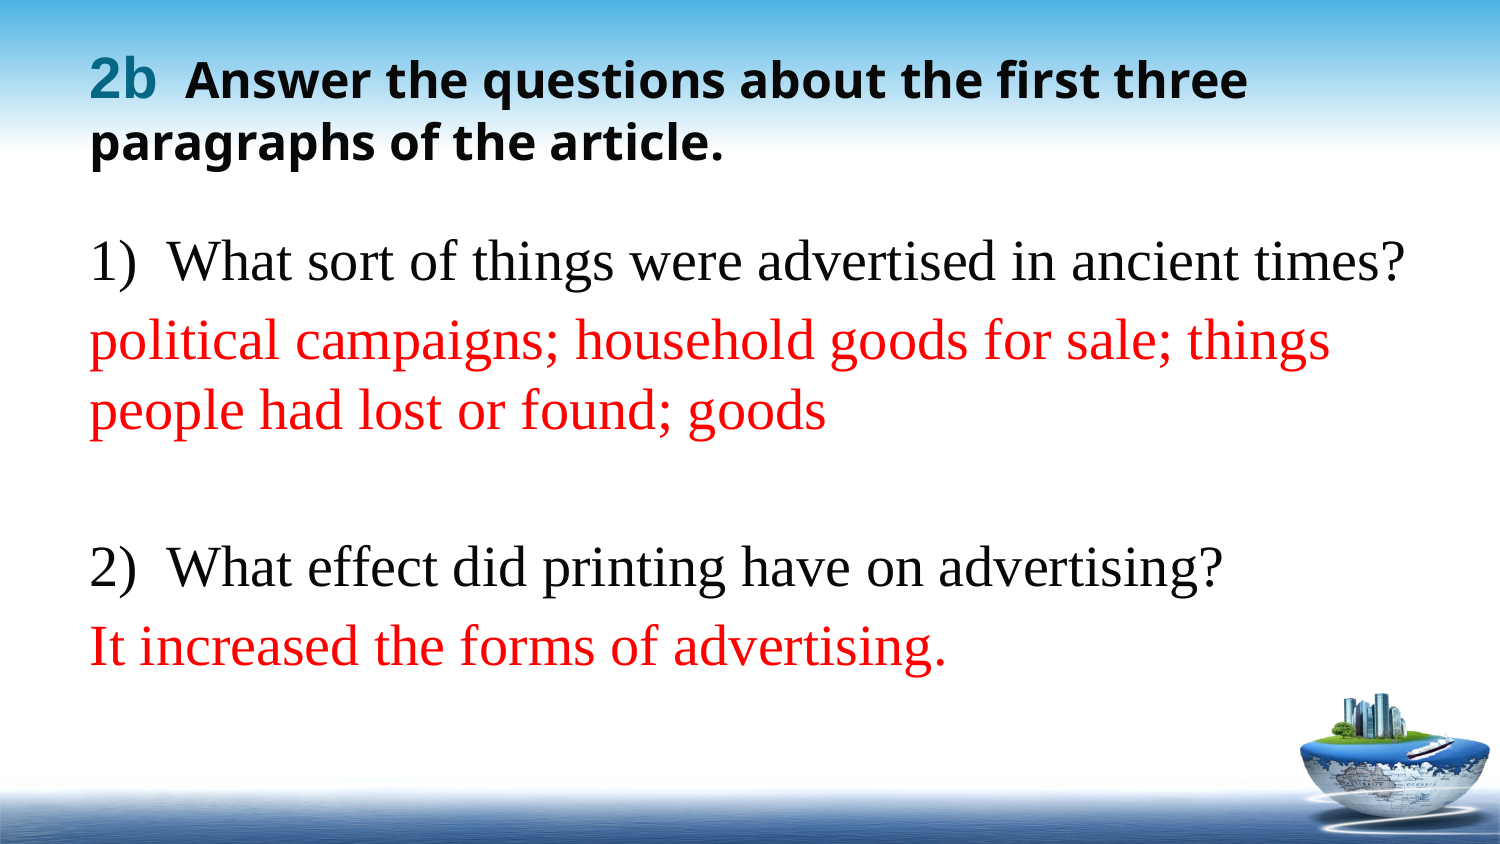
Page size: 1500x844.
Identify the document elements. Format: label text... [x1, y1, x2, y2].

list 1) What sort of things were advertised in ancient times? political campaigns; household goods for sale; things people had lost or found; goods 2) What effect did printing have on advertising? It increased the forms of advertising. [74, 214, 1426, 779]
picture [0, 727, 1500, 844]
title 2b Answer the questions about the first three paragraphs of the article. [74, 27, 1426, 184]
